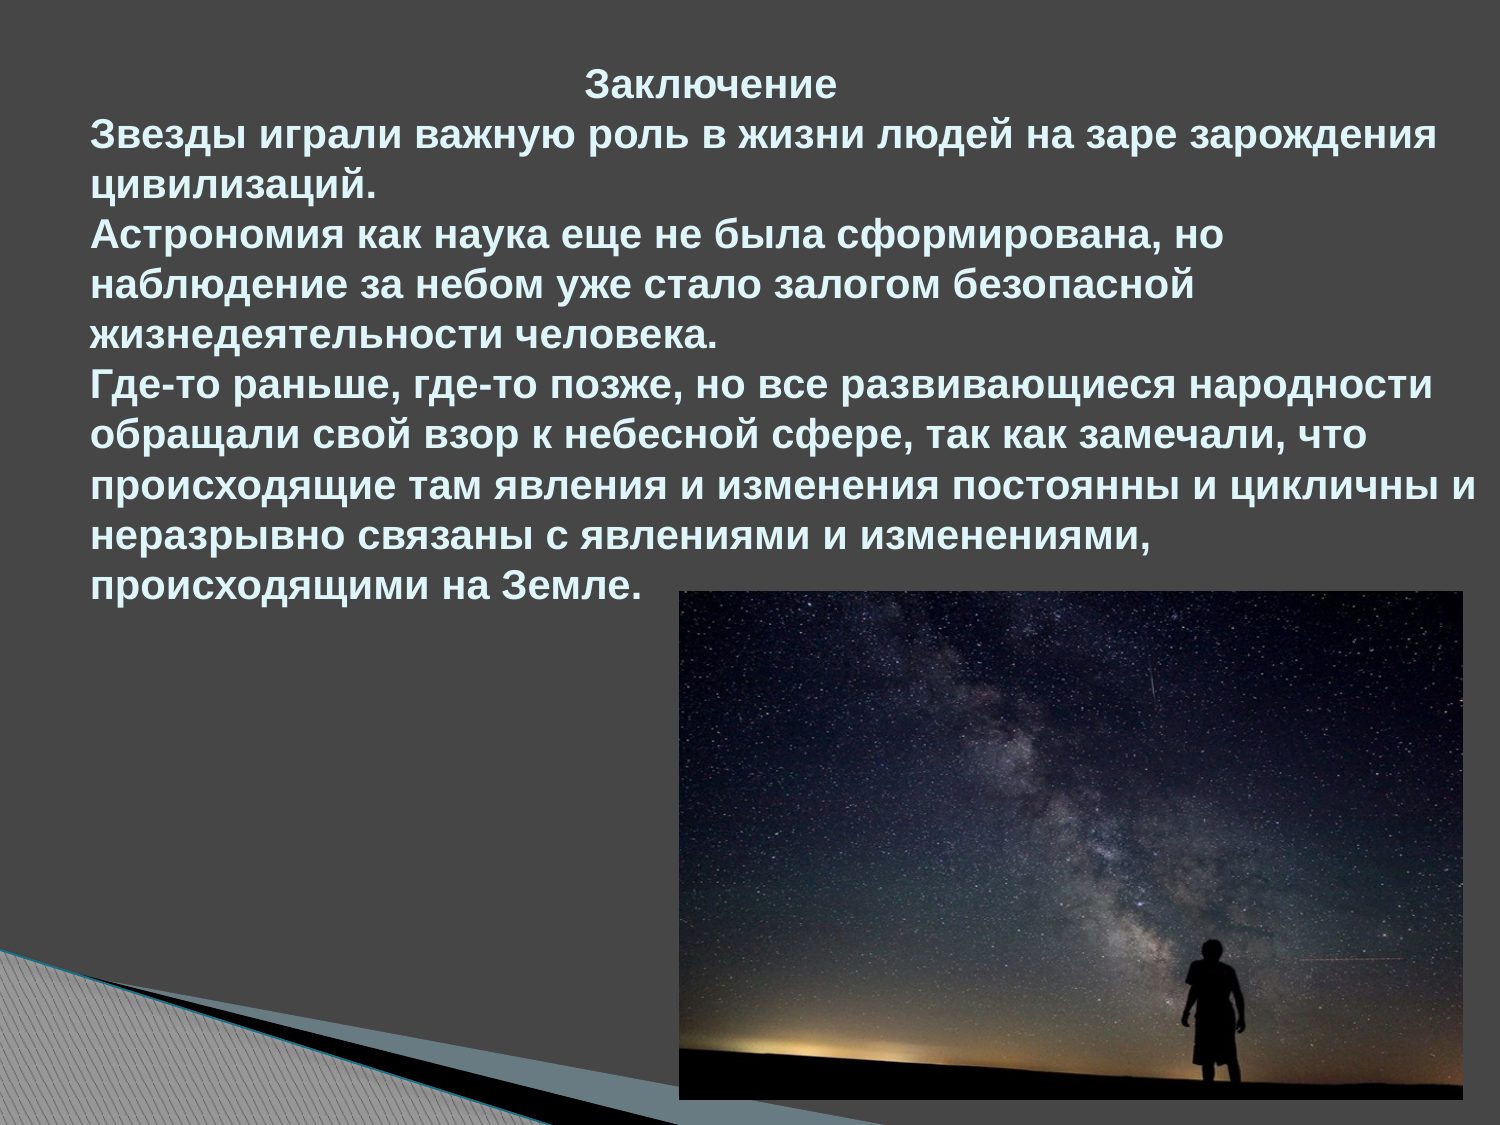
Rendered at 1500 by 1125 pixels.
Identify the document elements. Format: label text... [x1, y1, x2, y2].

picture [678, 591, 1463, 1100]
title Заключение Звезды играли важную роль в жизни людей на заре зарождения цивилизаций. Астрономия как наука еще не была сформирована, но наблюдение за небом уже стало залогом безопасной жизнедеятельности человека. Где-то раньше, где-то позже, но все развивающиеся народности обращали свой взор к небесной сфере, так как замечали, что происходящие там явления и изменения постоянны и цикличны и неразрывно связаны с явлениями и изменениями, происходящими на Земле. [75, 0, 1500, 846]
